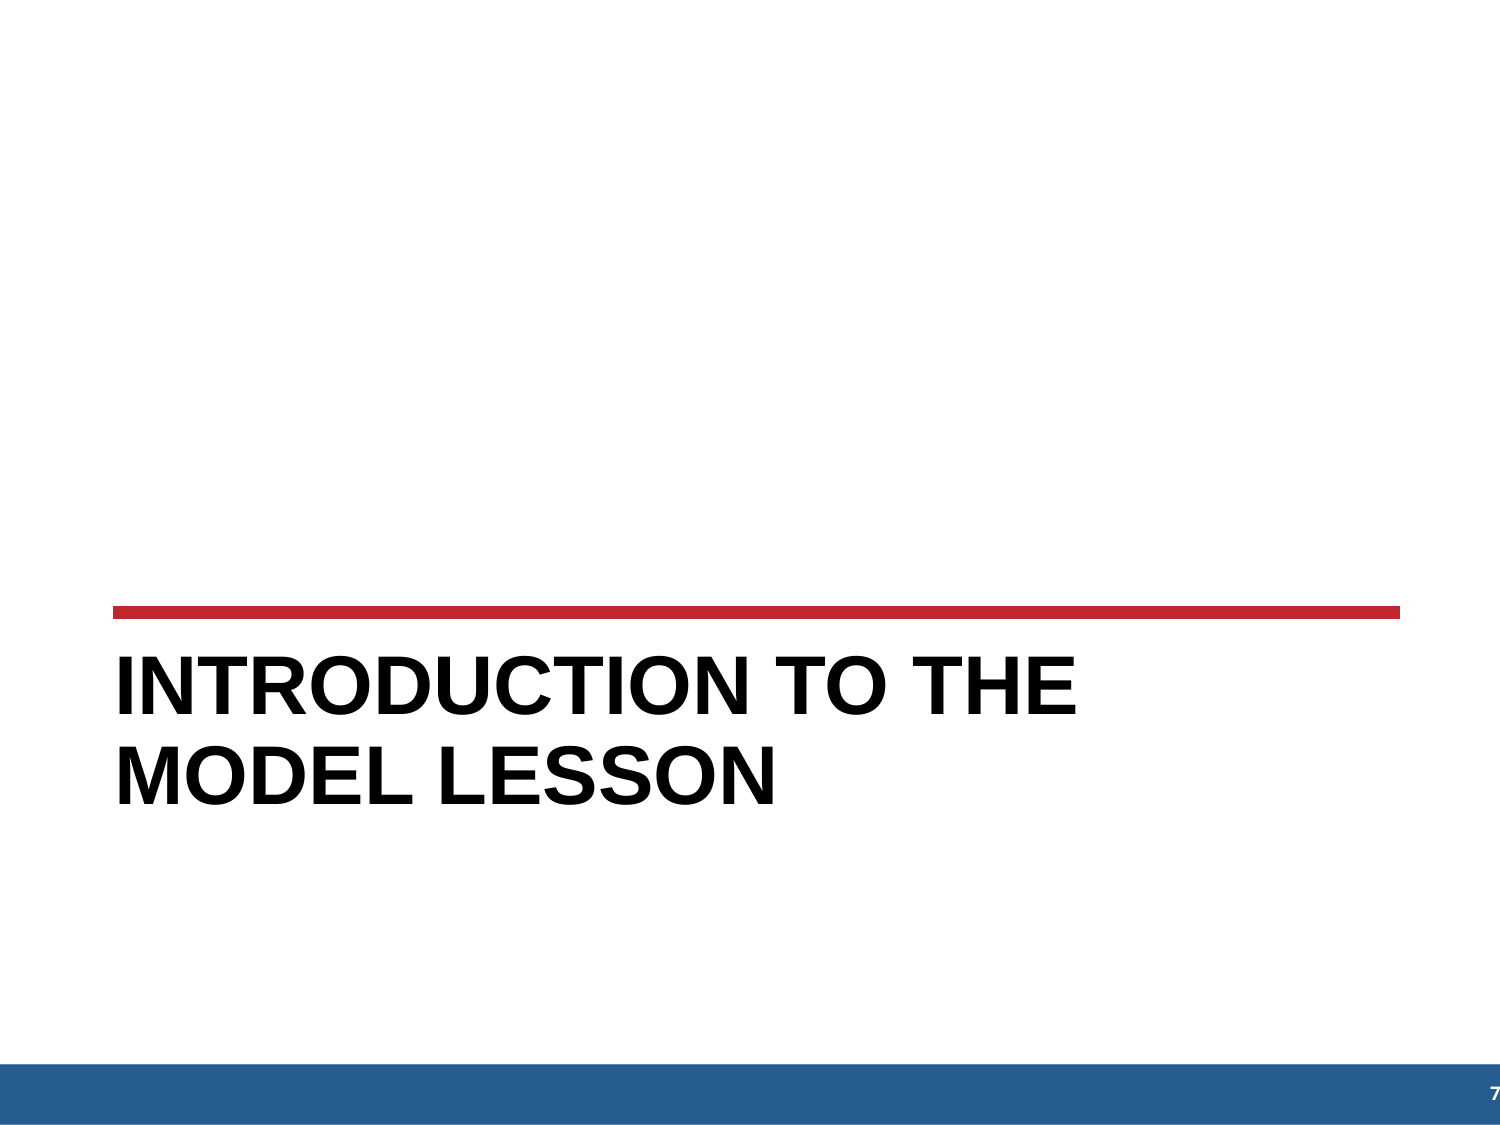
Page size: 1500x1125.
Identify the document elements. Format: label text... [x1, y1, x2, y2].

picture [0, 0, 1500, 1125]
title Introduction to the model lesson [99, 635, 1394, 859]
